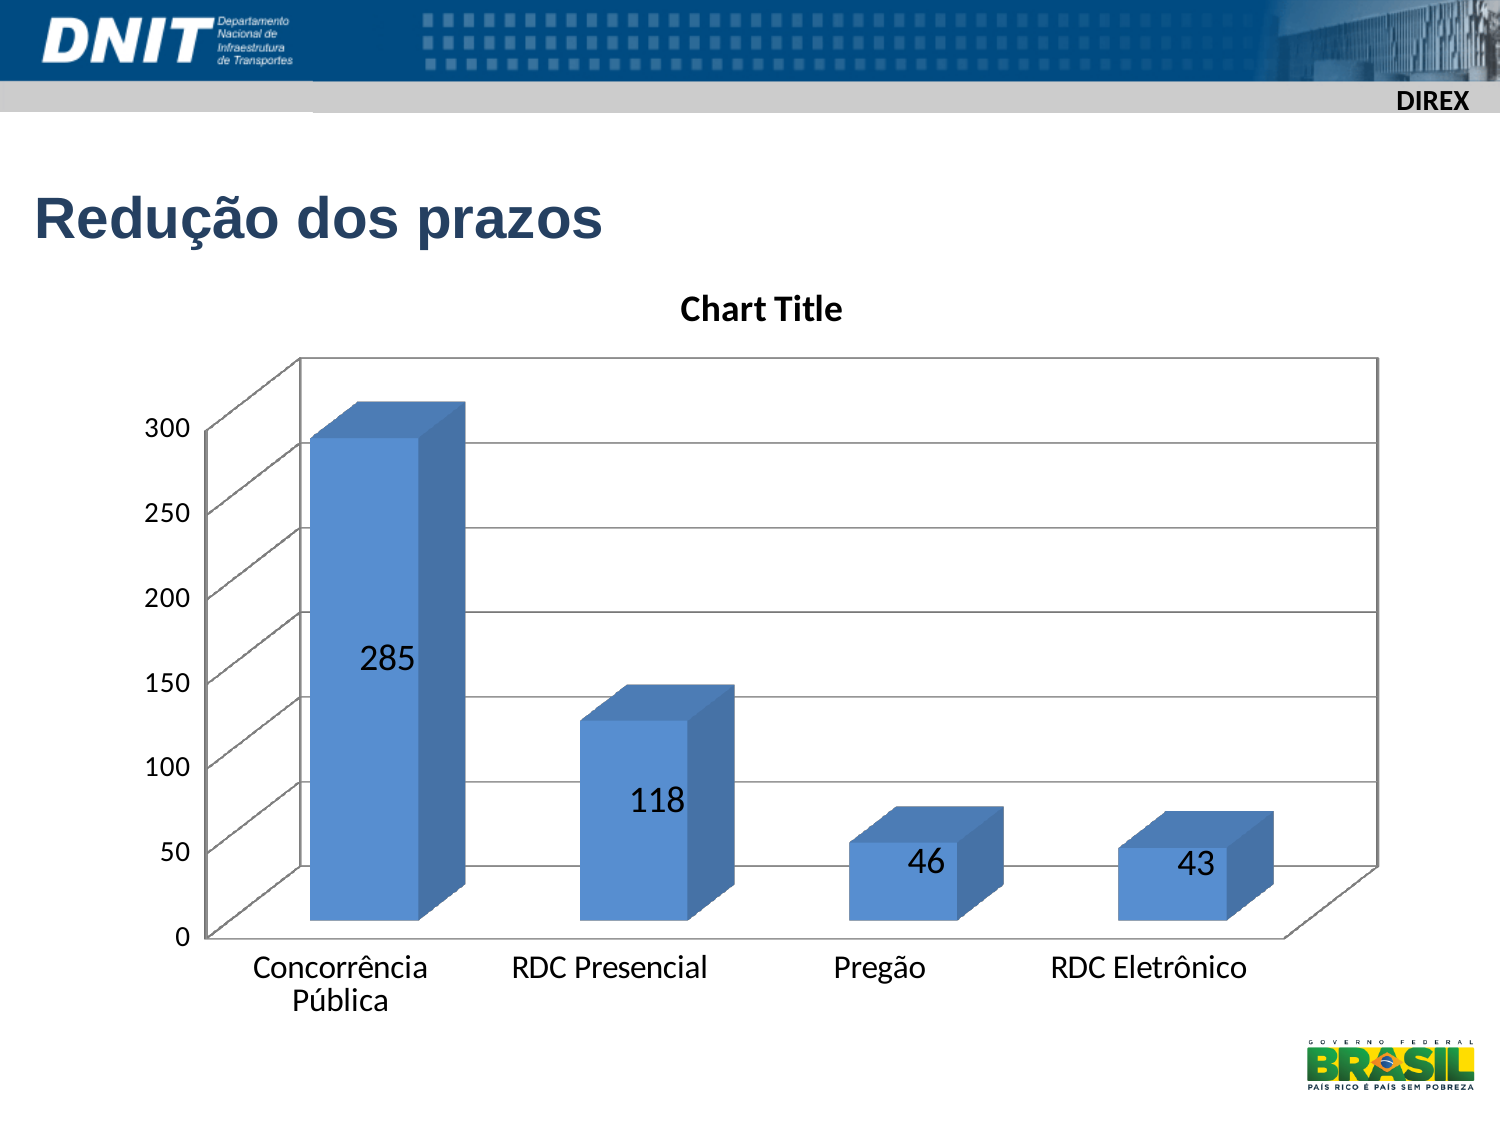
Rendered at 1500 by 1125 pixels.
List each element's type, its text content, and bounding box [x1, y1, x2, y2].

chart [100, 258, 1424, 1036]
text_box Redução dos prazos [19, 172, 805, 258]
picture [0, 0, 1500, 113]
picture [1304, 1034, 1480, 1095]
